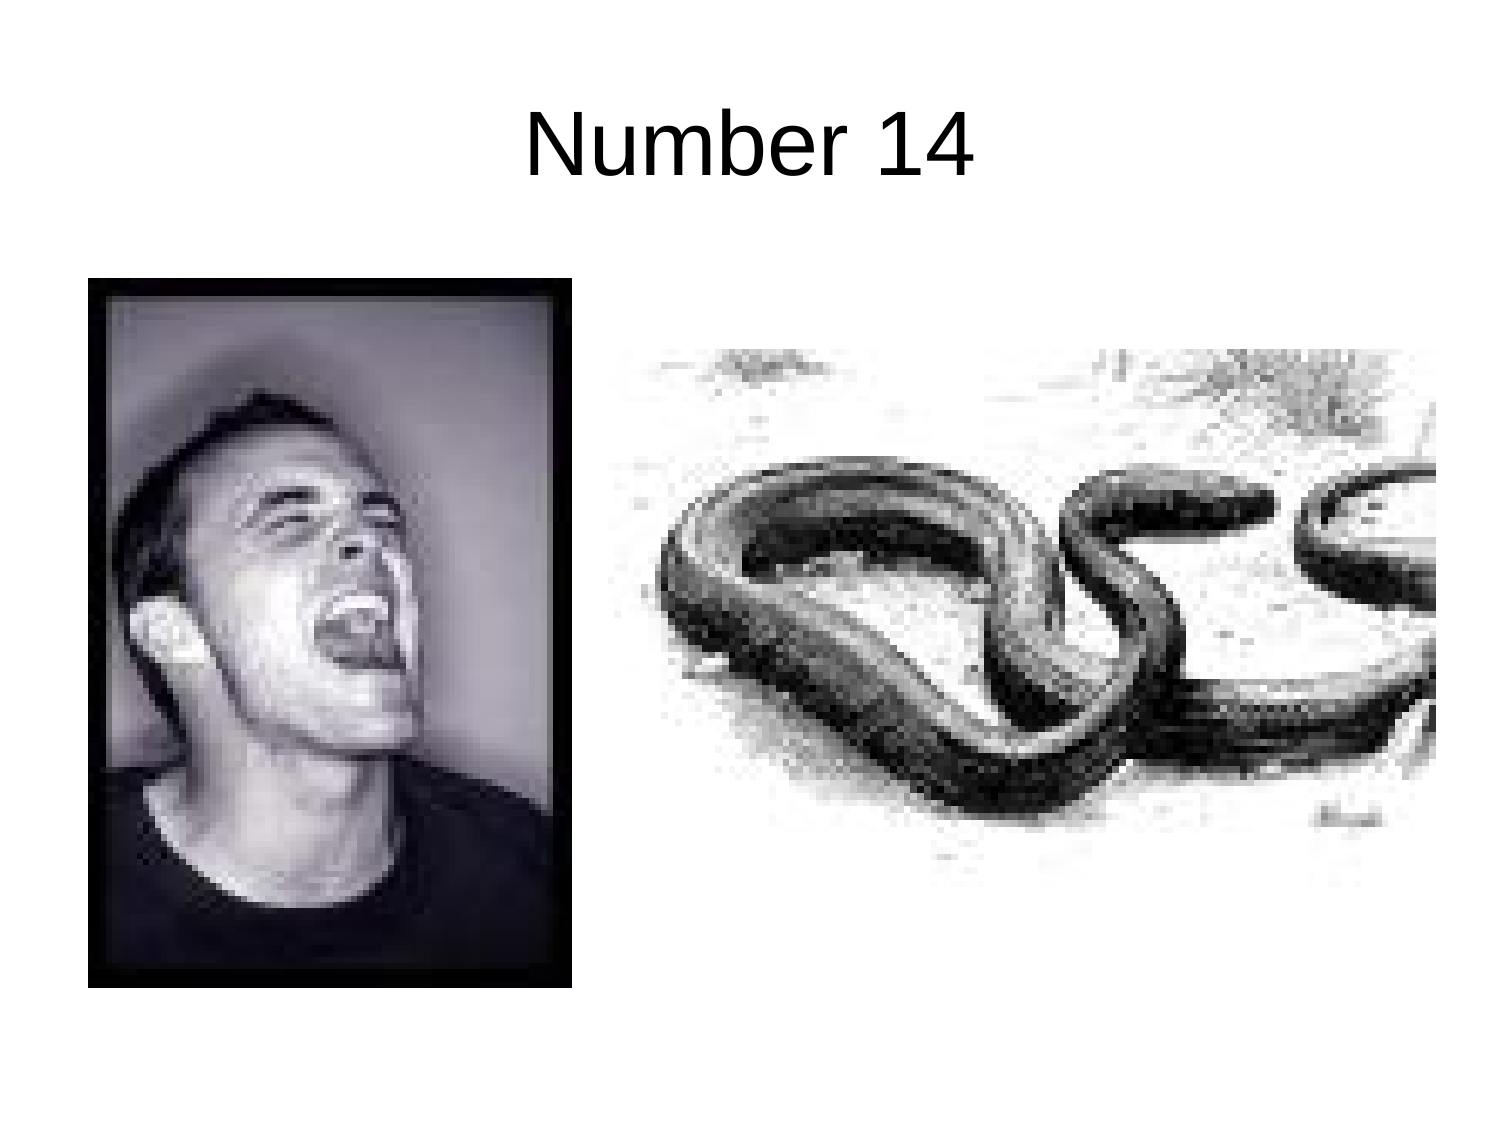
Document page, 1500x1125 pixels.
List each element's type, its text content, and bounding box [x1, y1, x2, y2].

picture [608, 349, 1436, 908]
title Number 14 [75, 45, 1425, 233]
picture [88, 278, 572, 988]
